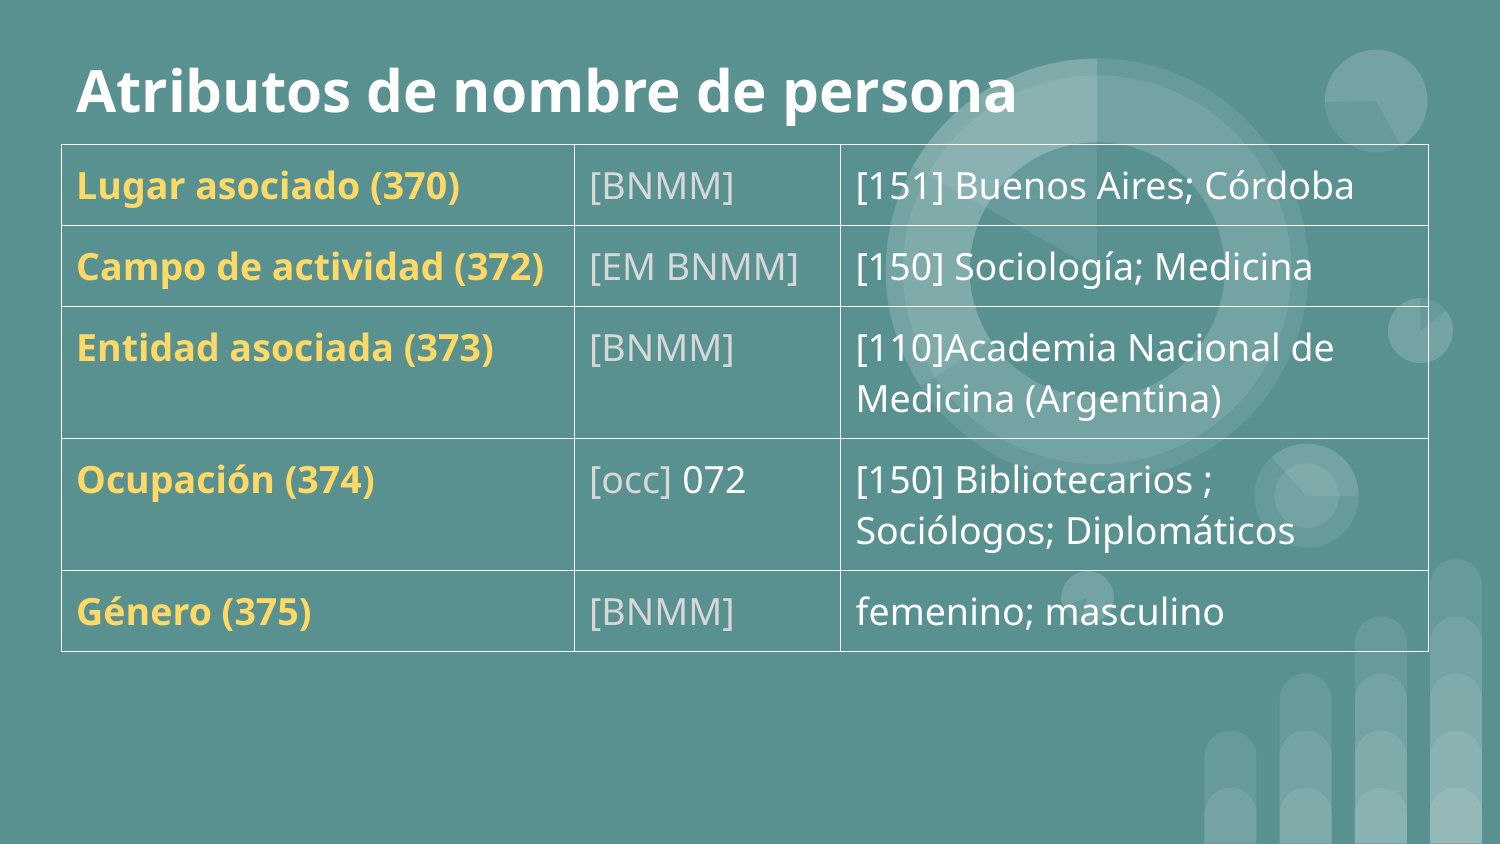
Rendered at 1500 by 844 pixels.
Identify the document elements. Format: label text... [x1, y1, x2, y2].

table_cell [110]Academia Nacional de Medicina (Argentina) [841, 307, 1428, 438]
table_cell Género (375) [62, 571, 574, 651]
table_cell [EM BNMM] [575, 226, 840, 306]
table_cell [150] Bibliotecarios ; Sociólogos; Diplomáticos [841, 439, 1428, 570]
table_cell Entidad asociada (373) [62, 307, 574, 438]
table_header [151] Buenos Aires; Córdoba [841, 145, 1428, 225]
table_cell femenino; masculino [841, 571, 1428, 651]
table_cell Ocupación (374) [62, 439, 574, 570]
table_header [BNMM] [575, 145, 840, 225]
table_cell [BNMM] [575, 307, 840, 438]
table_cell [BNMM] [575, 571, 840, 651]
table_cell Campo de actividad (372) [62, 226, 574, 306]
text_box Atributos de nombre de persona [61, 38, 1233, 144]
table_cell [150] Sociología; Medicina [841, 226, 1428, 306]
table_header Lugar asociado (370) [62, 145, 574, 225]
table_cell [occ] 072 [575, 439, 840, 570]
